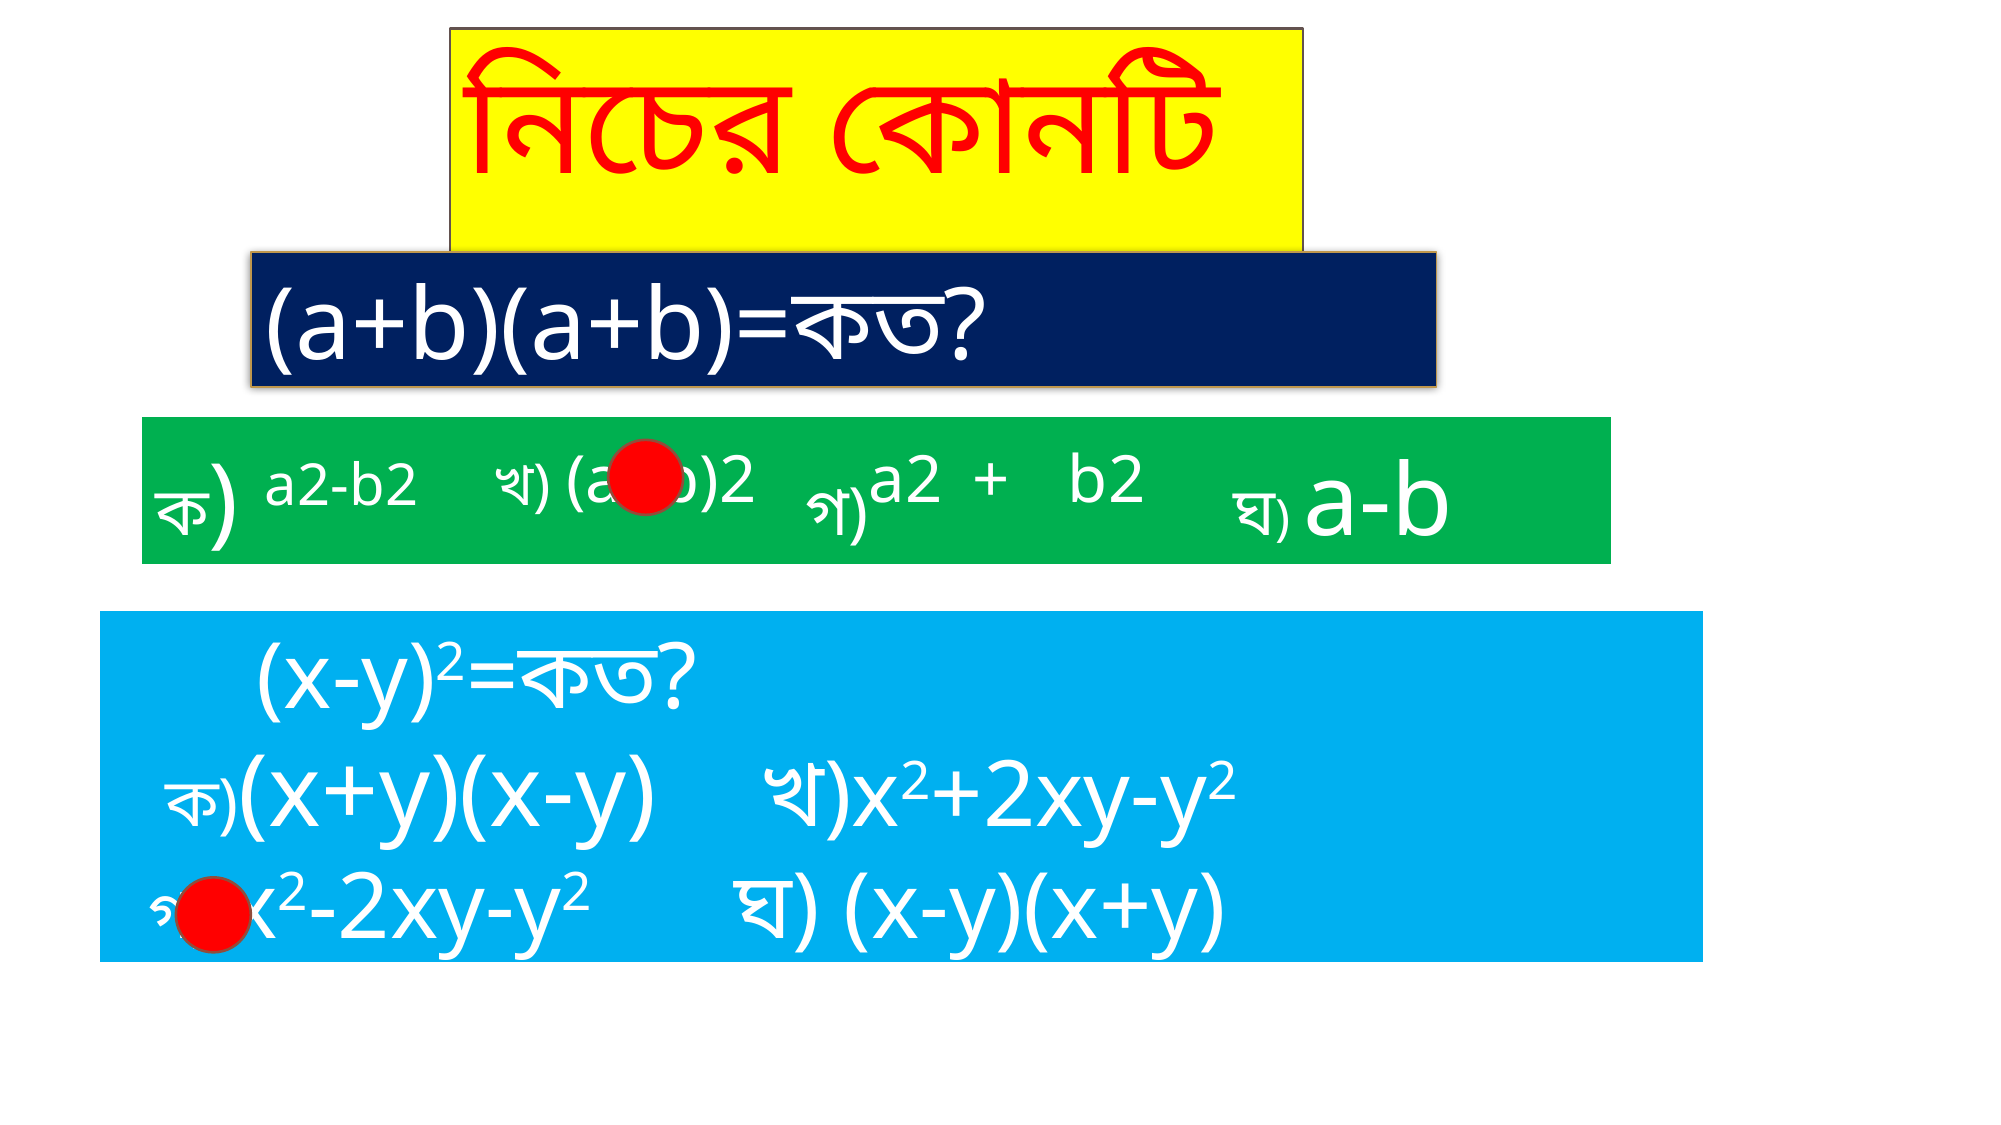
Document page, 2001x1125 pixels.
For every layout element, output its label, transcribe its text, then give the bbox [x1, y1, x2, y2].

text_box (x-y)2=কত? ক)(x+y)(x-y) খ)x2+2xy-y2 গ) x2-2xy-y2 ঘ) (x-y)(x+y) [97, 608, 1707, 965]
text_box [606, 438, 685, 517]
text_box (a+b)(a+b)=কত? [250, 251, 1437, 388]
text_box [174, 876, 253, 954]
text_box নিচের কোনটি হবে [449, 27, 1304, 247]
text_box ক) a2-b2 খ) (a+b)2 গ)a2 + b2 ঘ) a-b [139, 414, 1614, 567]
